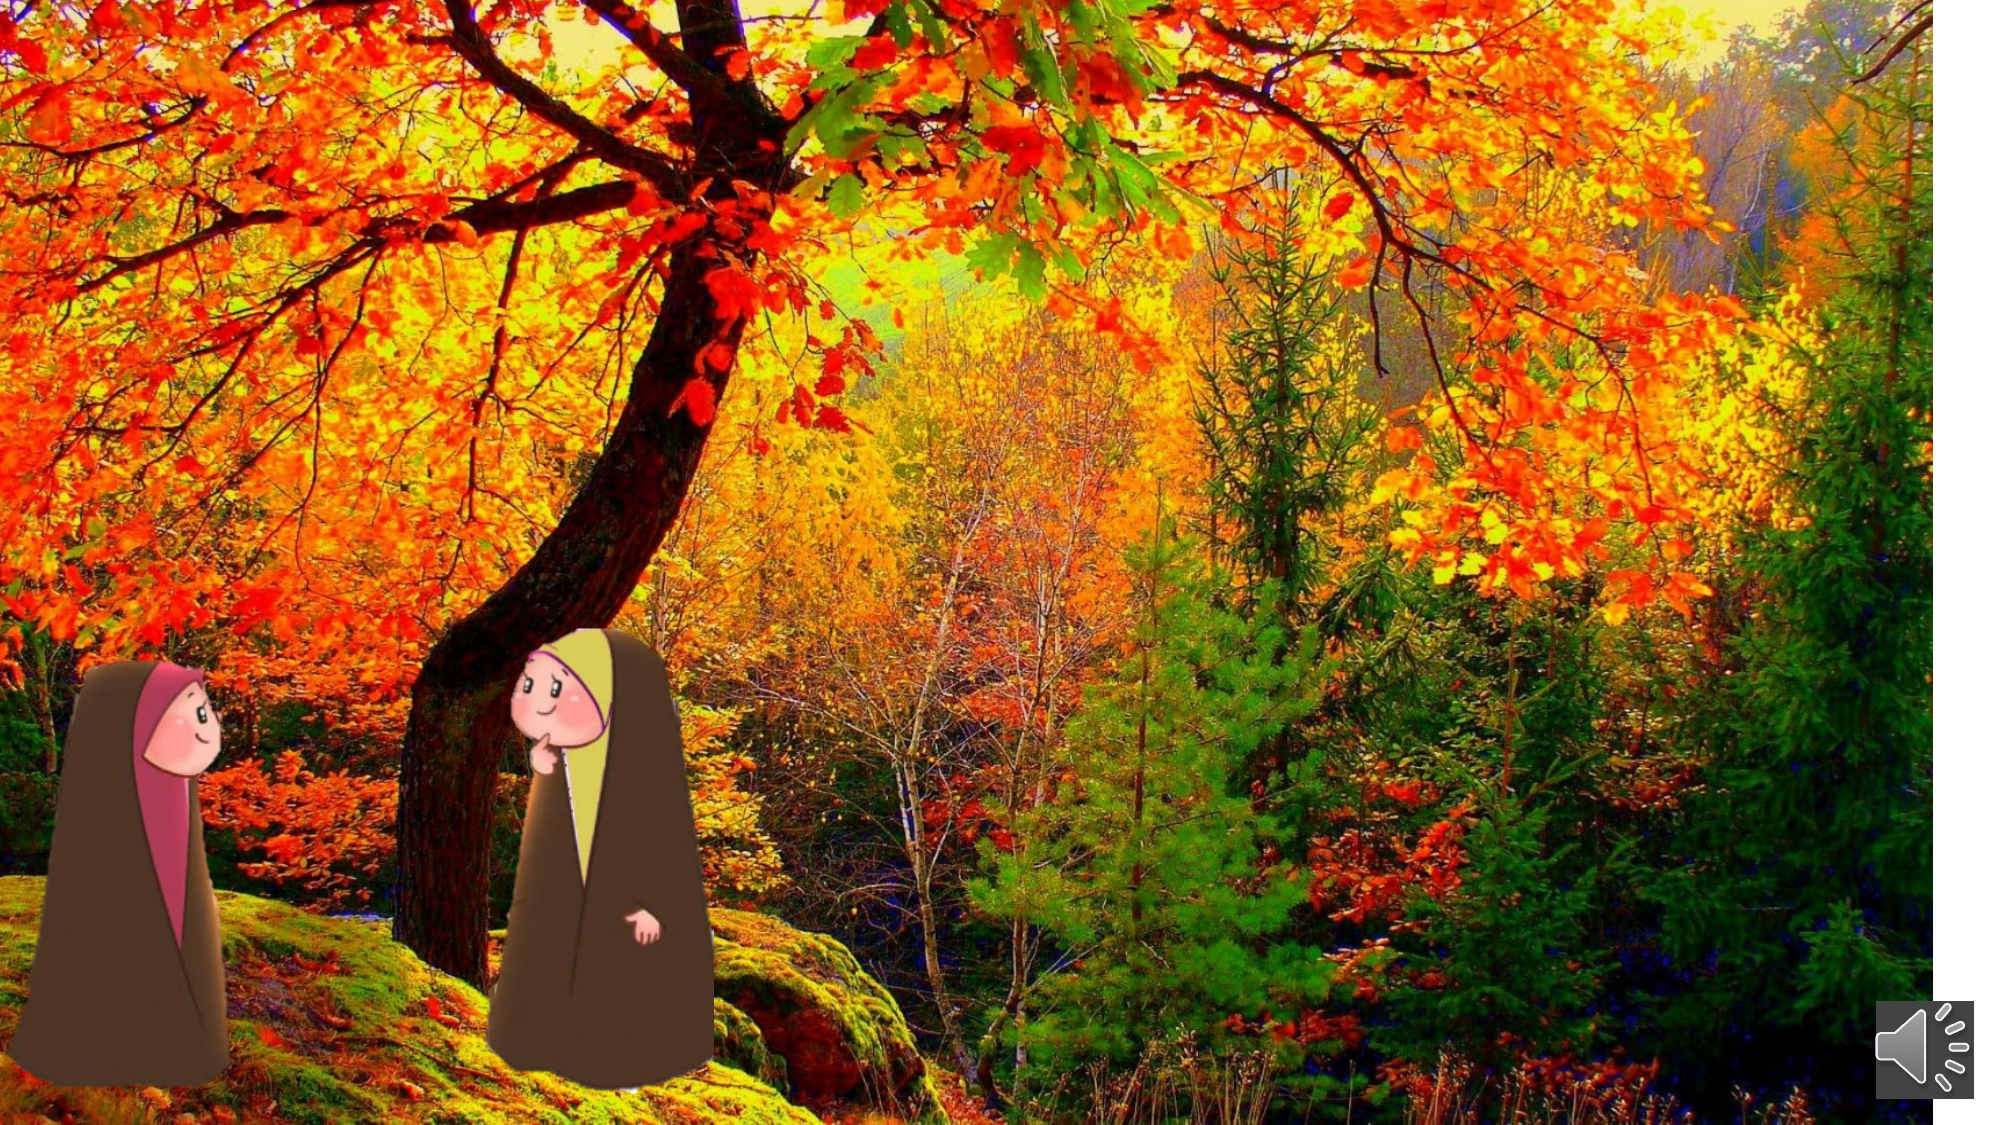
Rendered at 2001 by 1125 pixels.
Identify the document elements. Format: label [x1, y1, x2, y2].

picture [0, 647, 277, 1125]
picture [482, 619, 714, 1100]
list [0, 0, 1933, 1125]
picture [1874, 999, 1975, 1100]
